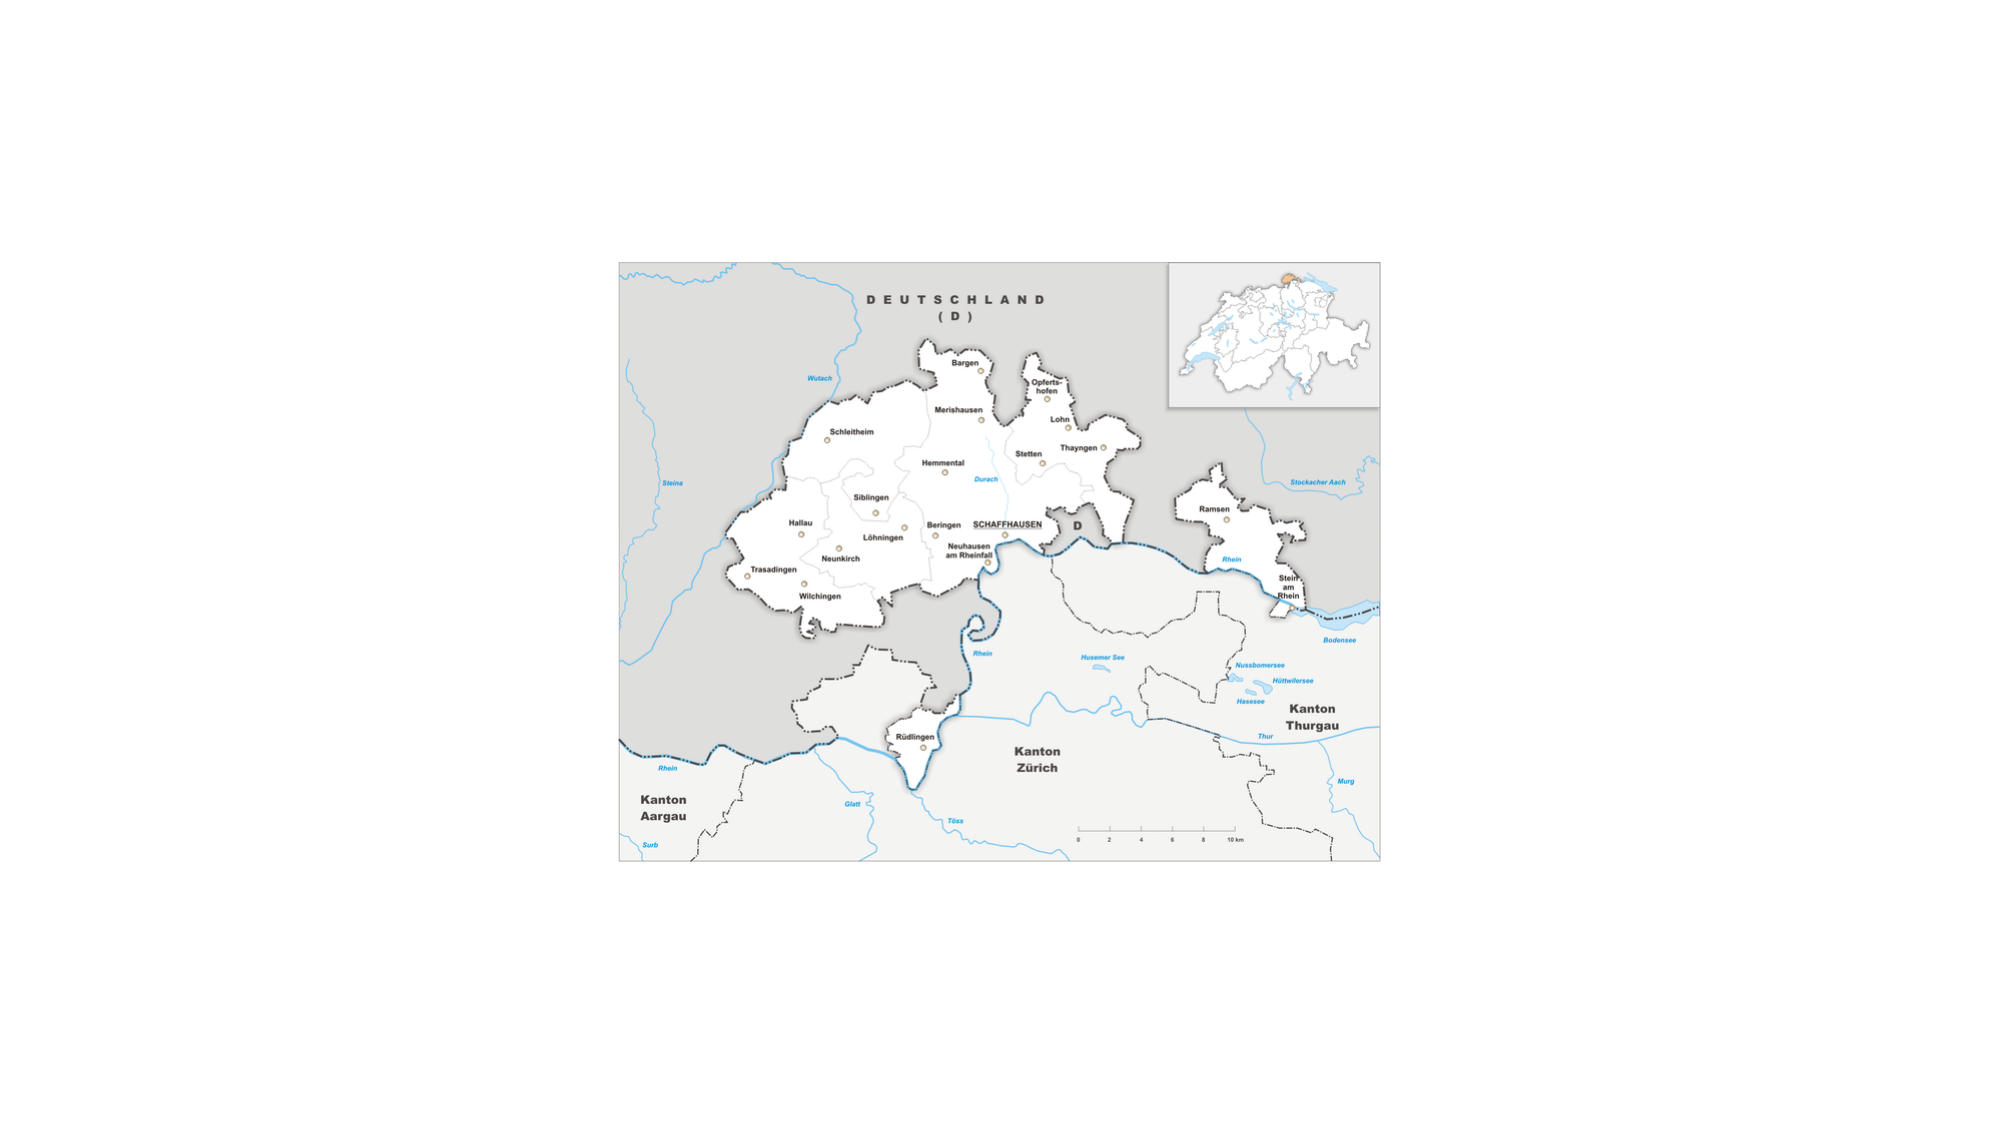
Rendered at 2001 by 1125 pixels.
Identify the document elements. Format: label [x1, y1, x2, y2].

picture [618, 262, 1382, 862]
